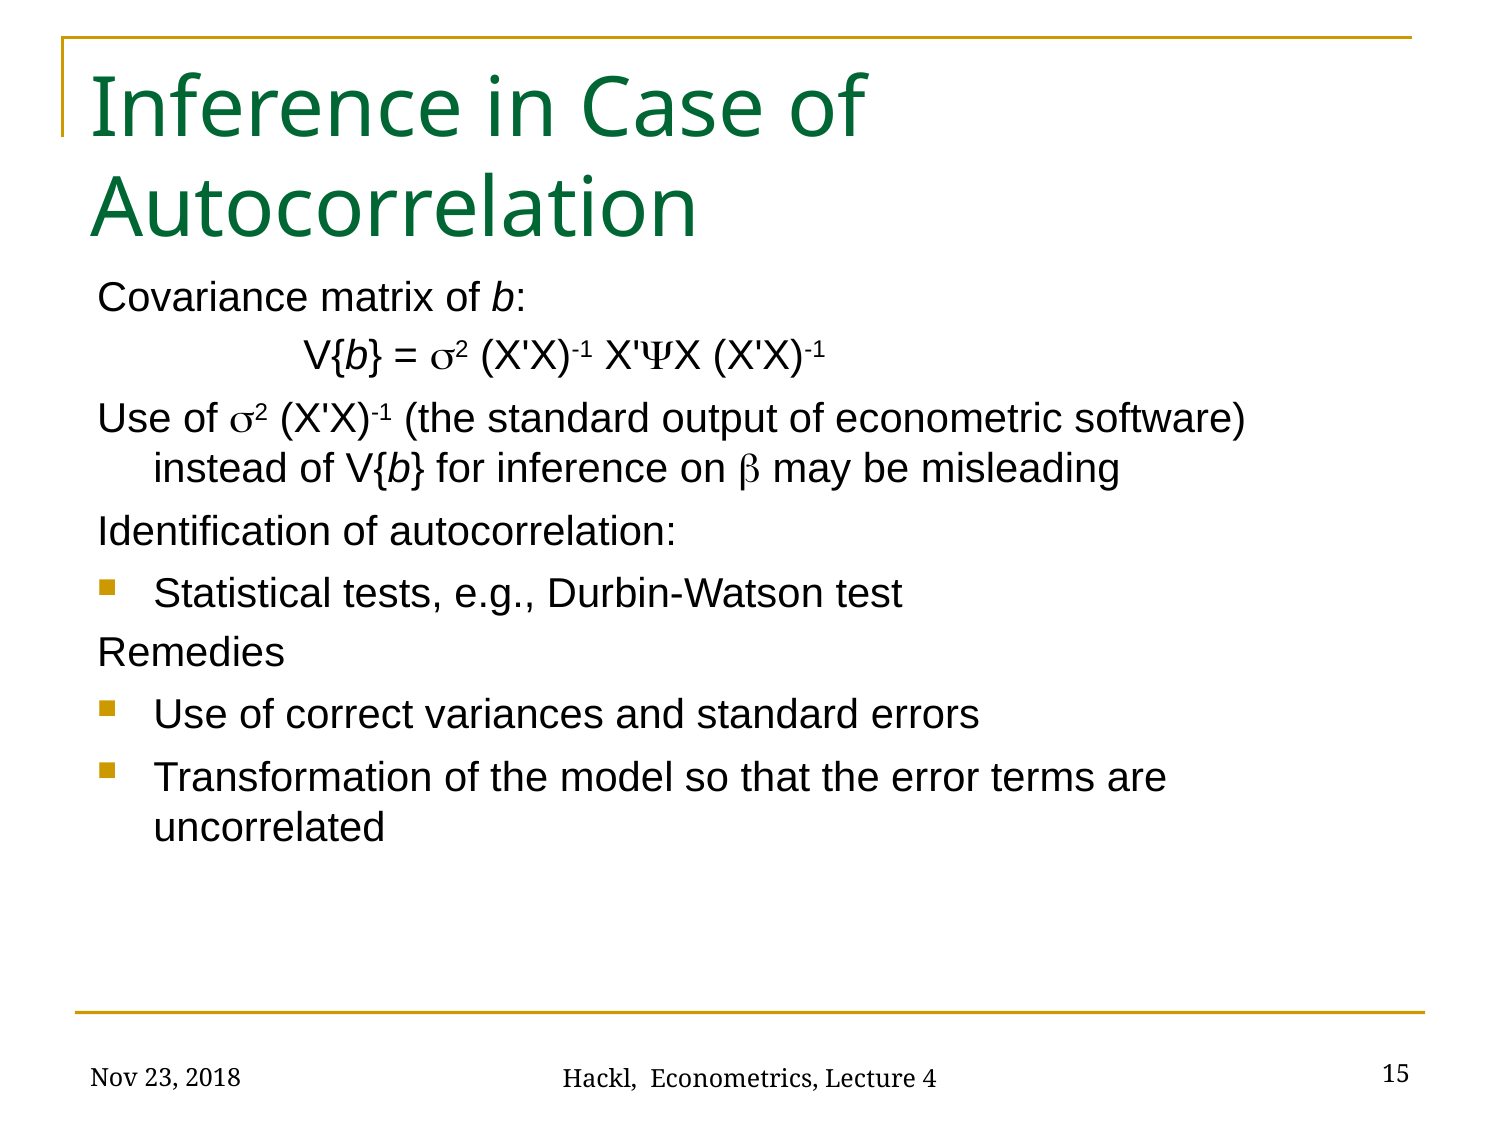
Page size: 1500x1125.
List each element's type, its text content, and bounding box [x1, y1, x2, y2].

footer Hackl, Econometrics, Lecture 4 [512, 1024, 988, 1101]
title Inference in Case of Autocorrelation [74, 45, 1426, 233]
slide_number 15 [1074, 1023, 1426, 1100]
list Covariance matrix of b: V{b} = s2 (X'X)-1 X'YX (X'X)-1 Use of s2 (X'X)-1 (the standard output of econometric software) instead of V{b} for inference on b may be misleading Identification of autocorrelation: Statistical tests, e.g., Durbin-Watson test Remedies Use of correct variances and standard errors Transformation of the model so that the error terms are uncorrelated [81, 262, 1372, 985]
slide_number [74, 1023, 426, 1100]
